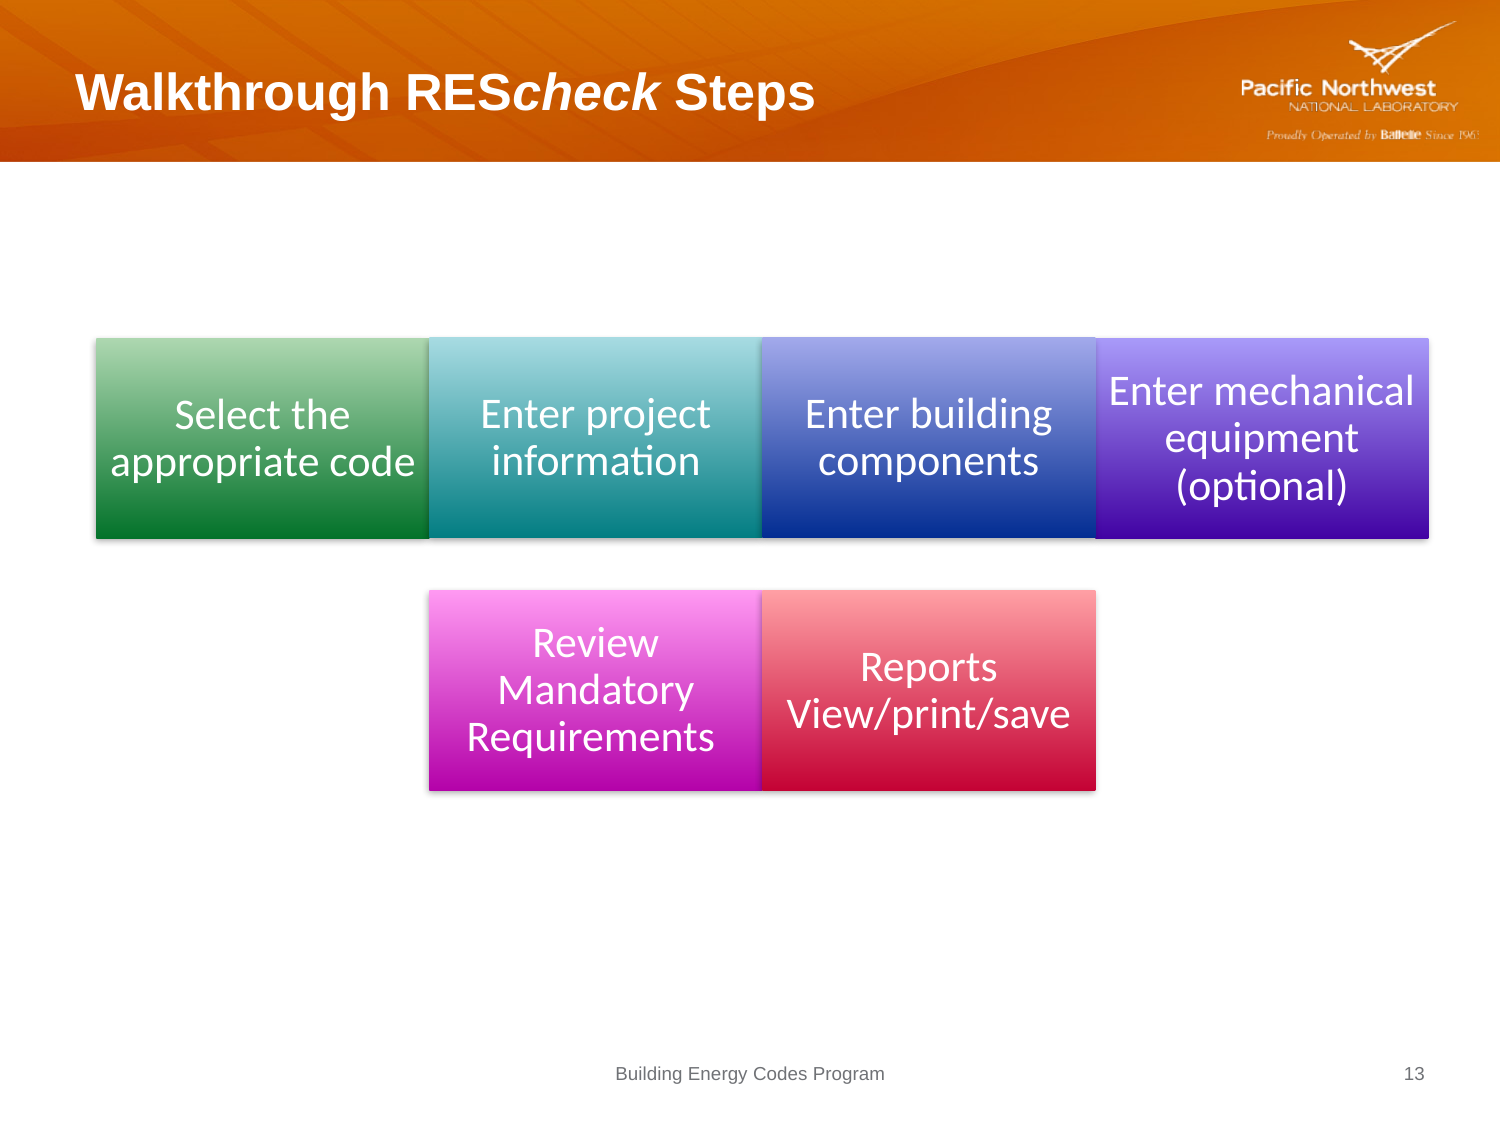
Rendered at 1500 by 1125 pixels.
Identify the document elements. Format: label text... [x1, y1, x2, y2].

footer Building Energy Codes Program [512, 1042, 988, 1103]
slide_number 13 [1074, 1042, 1425, 1103]
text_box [762, 590, 1096, 791]
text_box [429, 337, 761, 538]
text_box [1096, 338, 1429, 539]
picture [0, 0, 1500, 161]
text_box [762, 337, 1096, 538]
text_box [96, 338, 427, 539]
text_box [429, 590, 760, 791]
title Walkthrough REScheck Steps [75, 58, 1163, 122]
